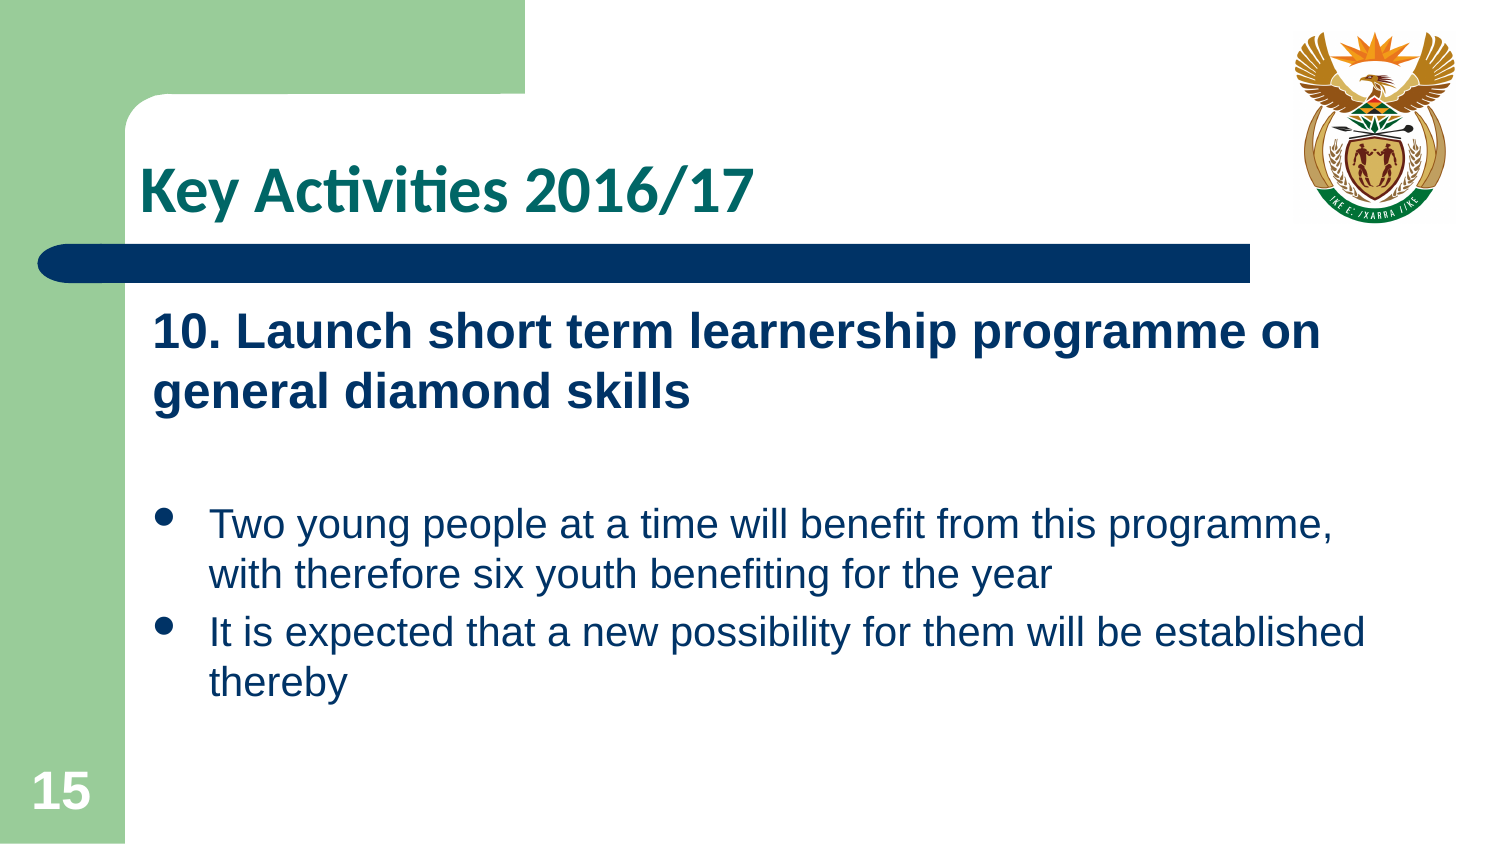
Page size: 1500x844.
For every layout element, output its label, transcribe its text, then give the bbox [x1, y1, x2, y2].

list 10. Launch short term learnership programme on general diamond skills Two young people at a time will benefit from this programme, with therefore six youth benefiting for the year It is expected that a new possibility for them will be established thereby [137, 290, 1400, 749]
slide_number 15 [13, 767, 111, 829]
picture [1293, 31, 1456, 224]
title Key Activities 2016/17 [125, 93, 1425, 235]
